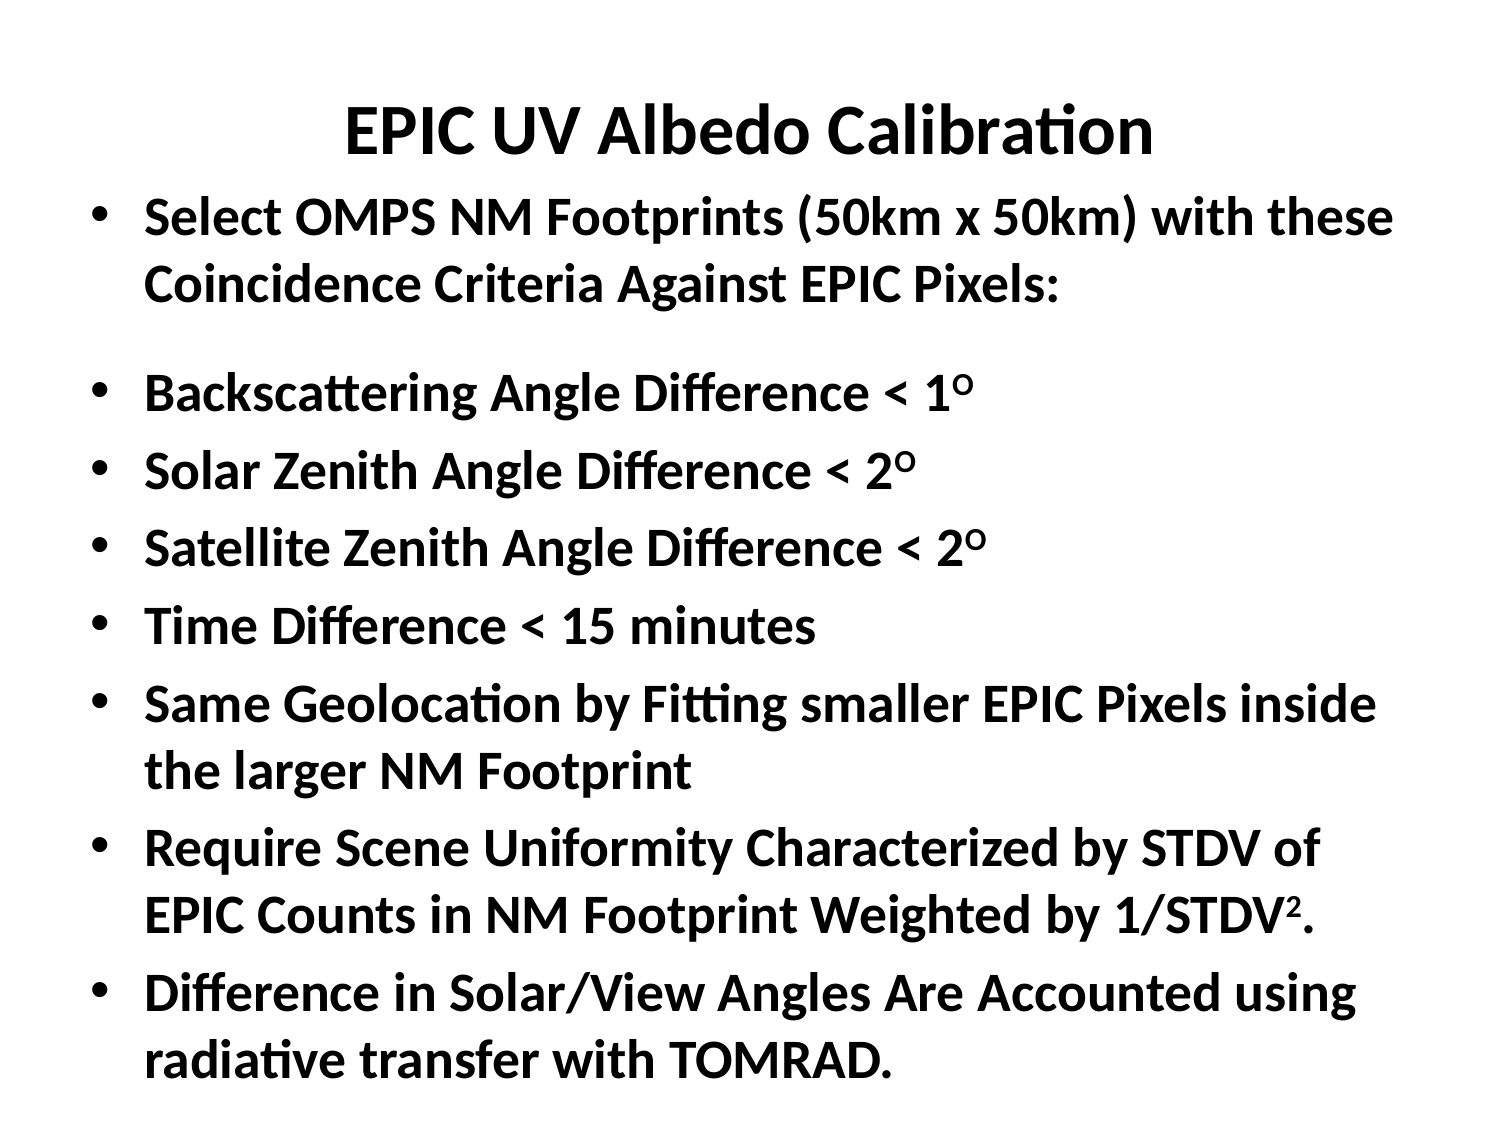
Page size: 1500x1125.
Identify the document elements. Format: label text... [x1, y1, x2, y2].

list EPIC UV Albedo Calibration Select OMPS NM Footprints (50km x 50km) with these Coincidence Criteria Against EPIC Pixels: Backscattering Angle Difference < 1O Solar Zenith Angle Difference < 2O Satellite Zenith Angle Difference < 2O Time Difference < 15 minutes Same Geolocation by Fitting smaller EPIC Pixels inside the larger NM Footprint Require Scene Uniformity Characterized by STDV of EPIC Counts in NM Footprint Weighted by 1/STDV2. Difference in Solar/View Angles Are Accounted using radiative transfer with TOMRAD. [75, 75, 1425, 1100]
